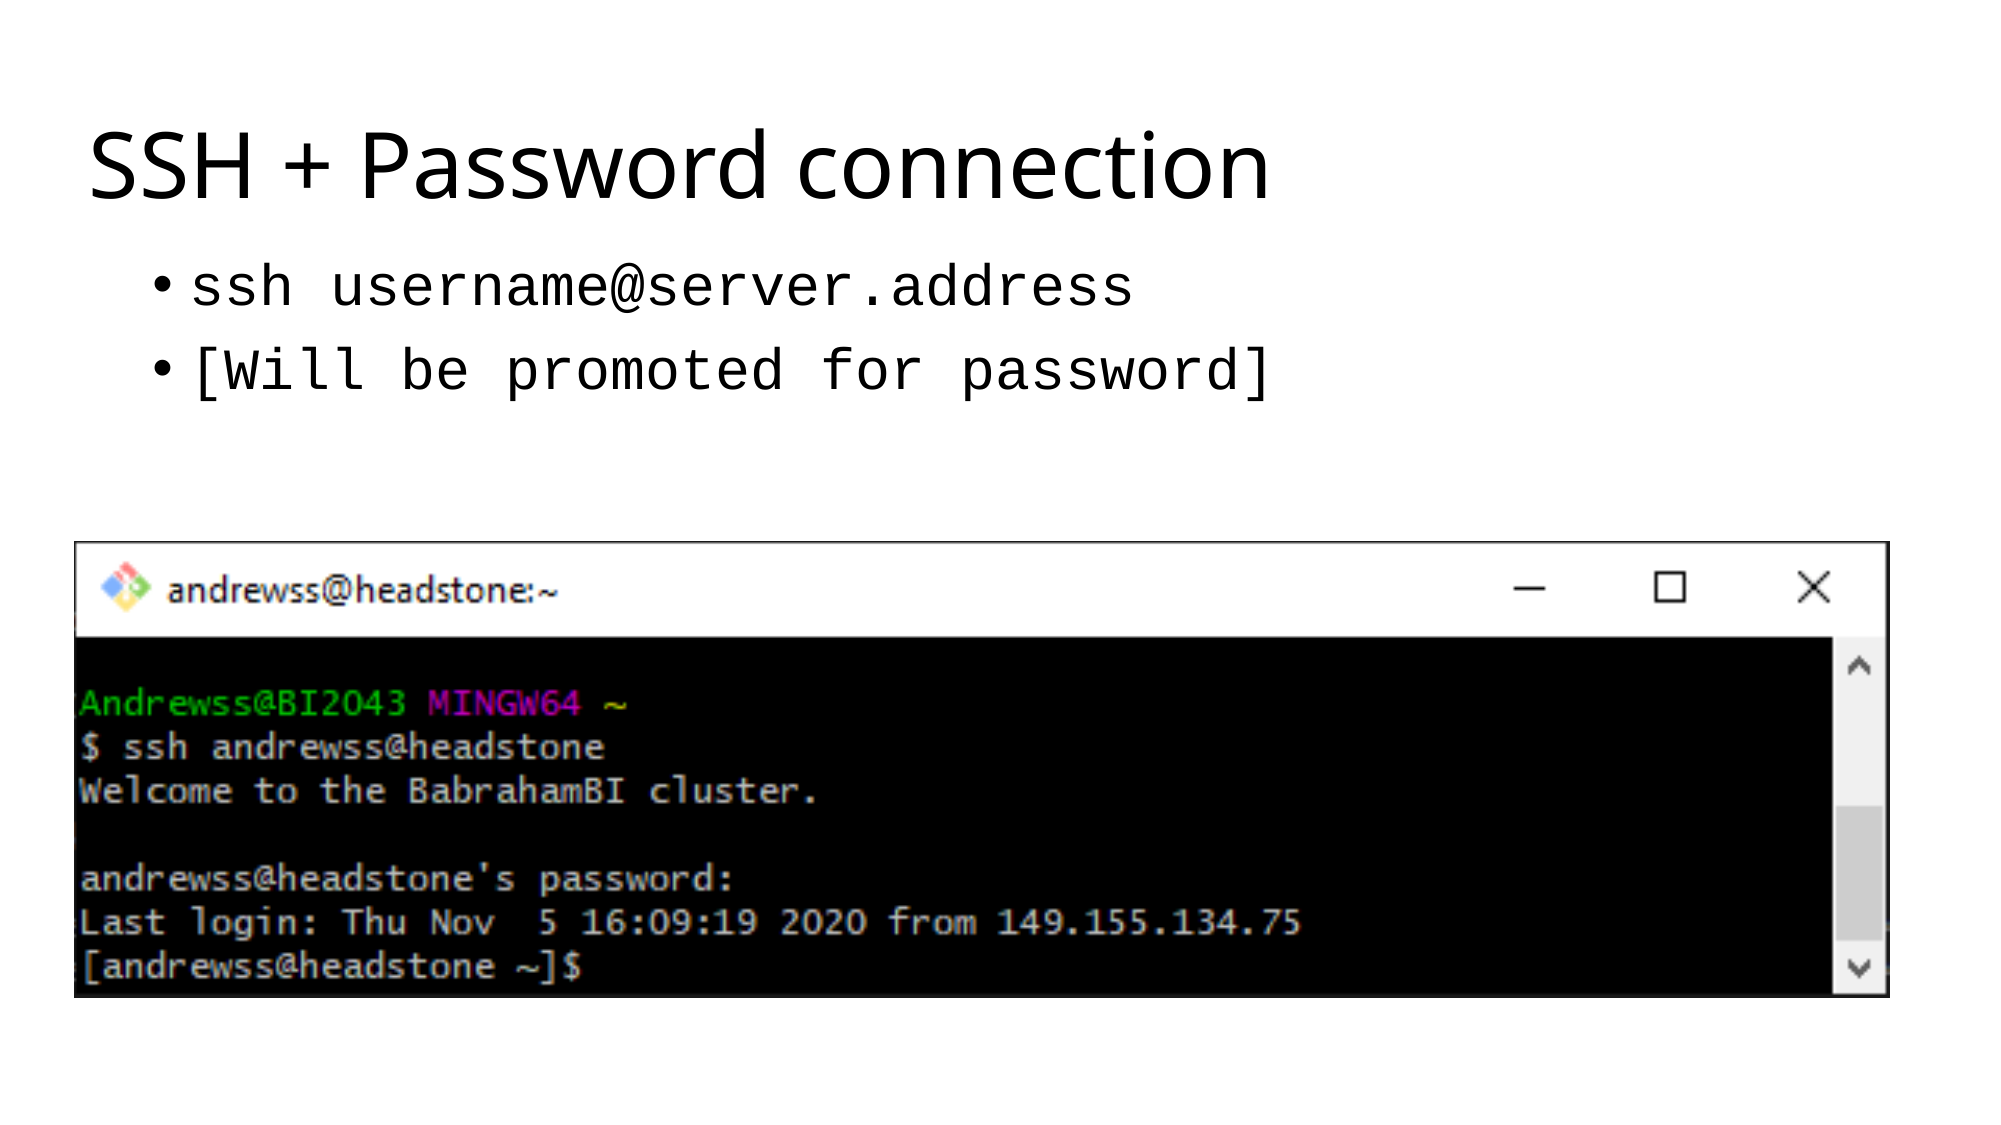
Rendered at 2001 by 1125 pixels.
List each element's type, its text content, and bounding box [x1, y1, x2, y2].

title SSH + Password connection [74, 59, 1863, 278]
picture [74, 541, 1890, 998]
list ssh username@server.address [Will be promoted for password] [137, 247, 1863, 541]
